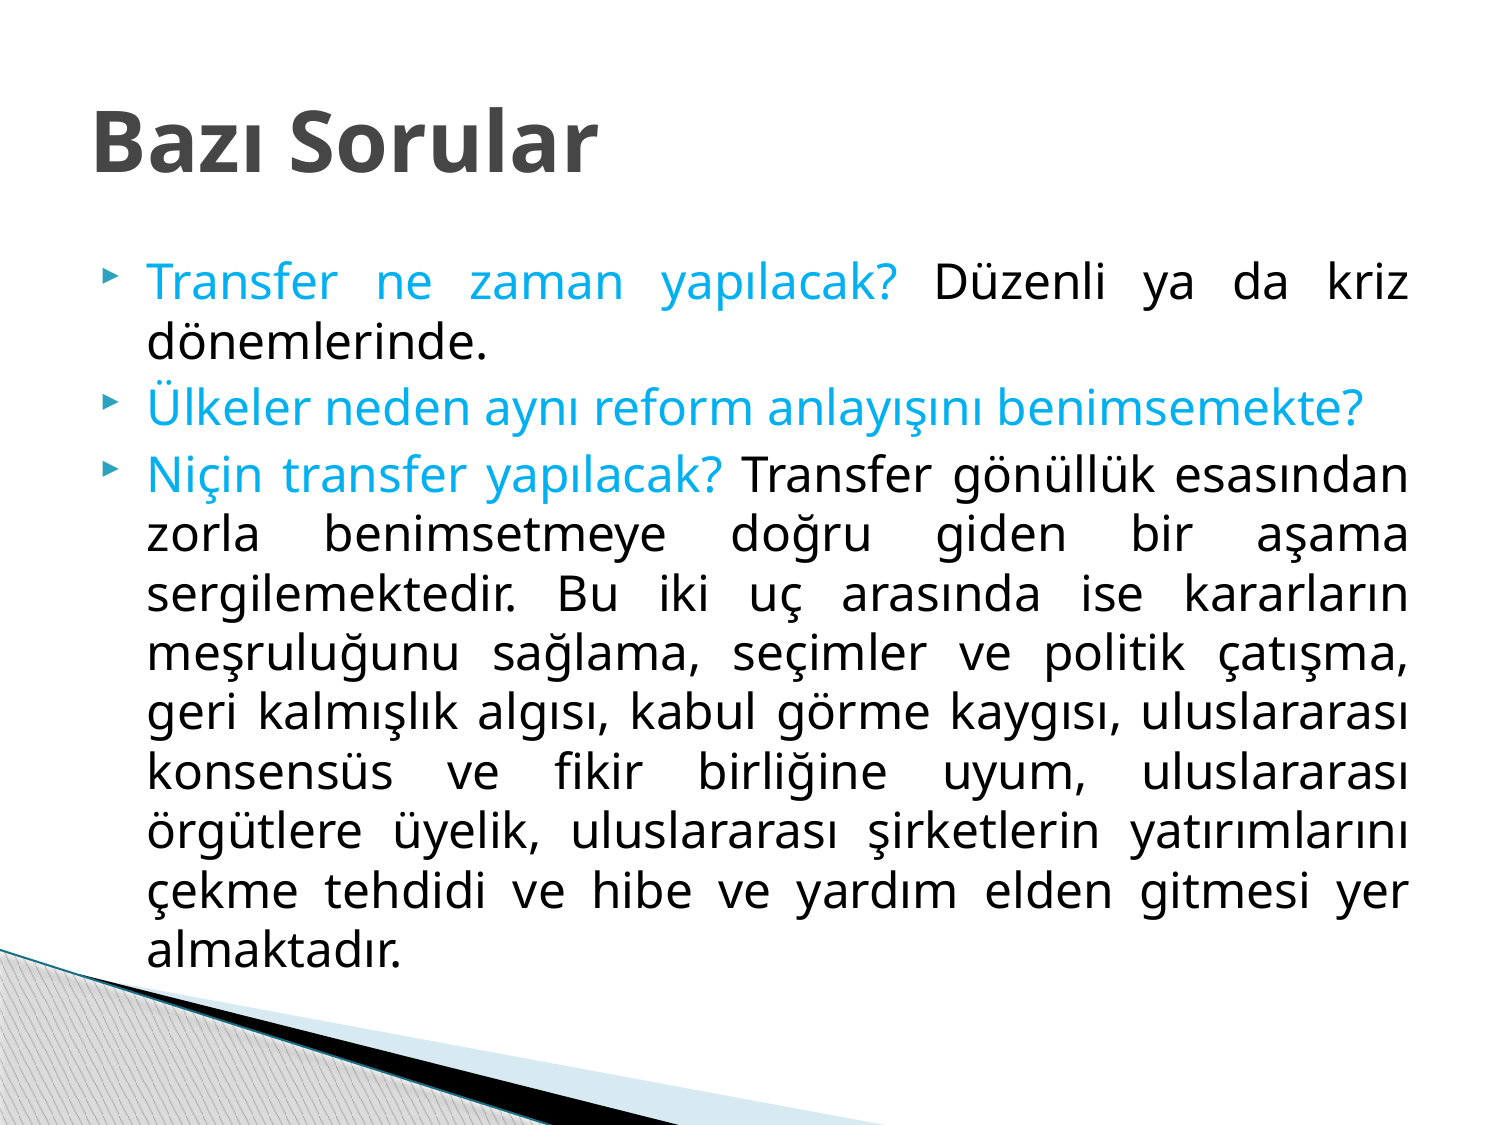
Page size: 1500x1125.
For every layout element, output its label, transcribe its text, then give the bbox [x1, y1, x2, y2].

list Transfer ne zaman yapılacak? Düzenli ya da kriz dönemlerinde. Ülkeler neden aynı reform anlayışını benimsemekte? Niçin transfer yapılacak? Transfer gönüllük esasından zorla benimsetmeye doğru giden bir aşama sergilemektedir. Bu iki uç arasında ise kararların meşruluğunu sağlama, seçimler ve politik çatışma, geri kalmışlık algısı, kabul görme kaygısı, uluslararası konsensüs ve fikir birliğine uyum, uluslararası örgütlere üyelik, uluslararası şirketlerin yatırımlarını çekme tehdidi ve hibe ve yardım elden gitmesi yer almaktadır. [75, 243, 1425, 986]
title Bazı Sorular [75, 45, 1425, 233]
